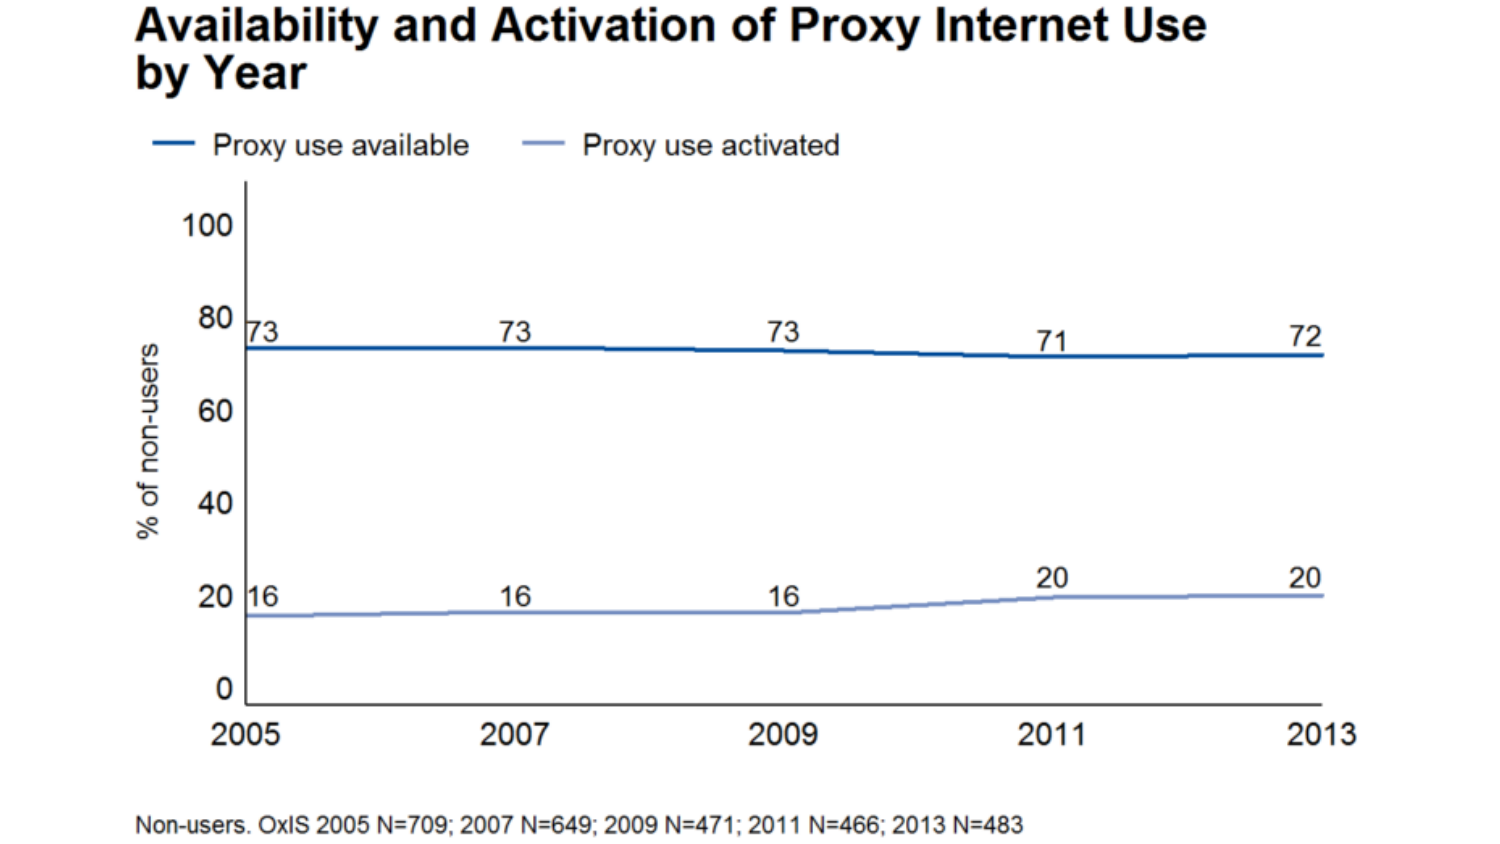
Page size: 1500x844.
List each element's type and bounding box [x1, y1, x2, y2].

picture [130, 0, 1370, 844]
